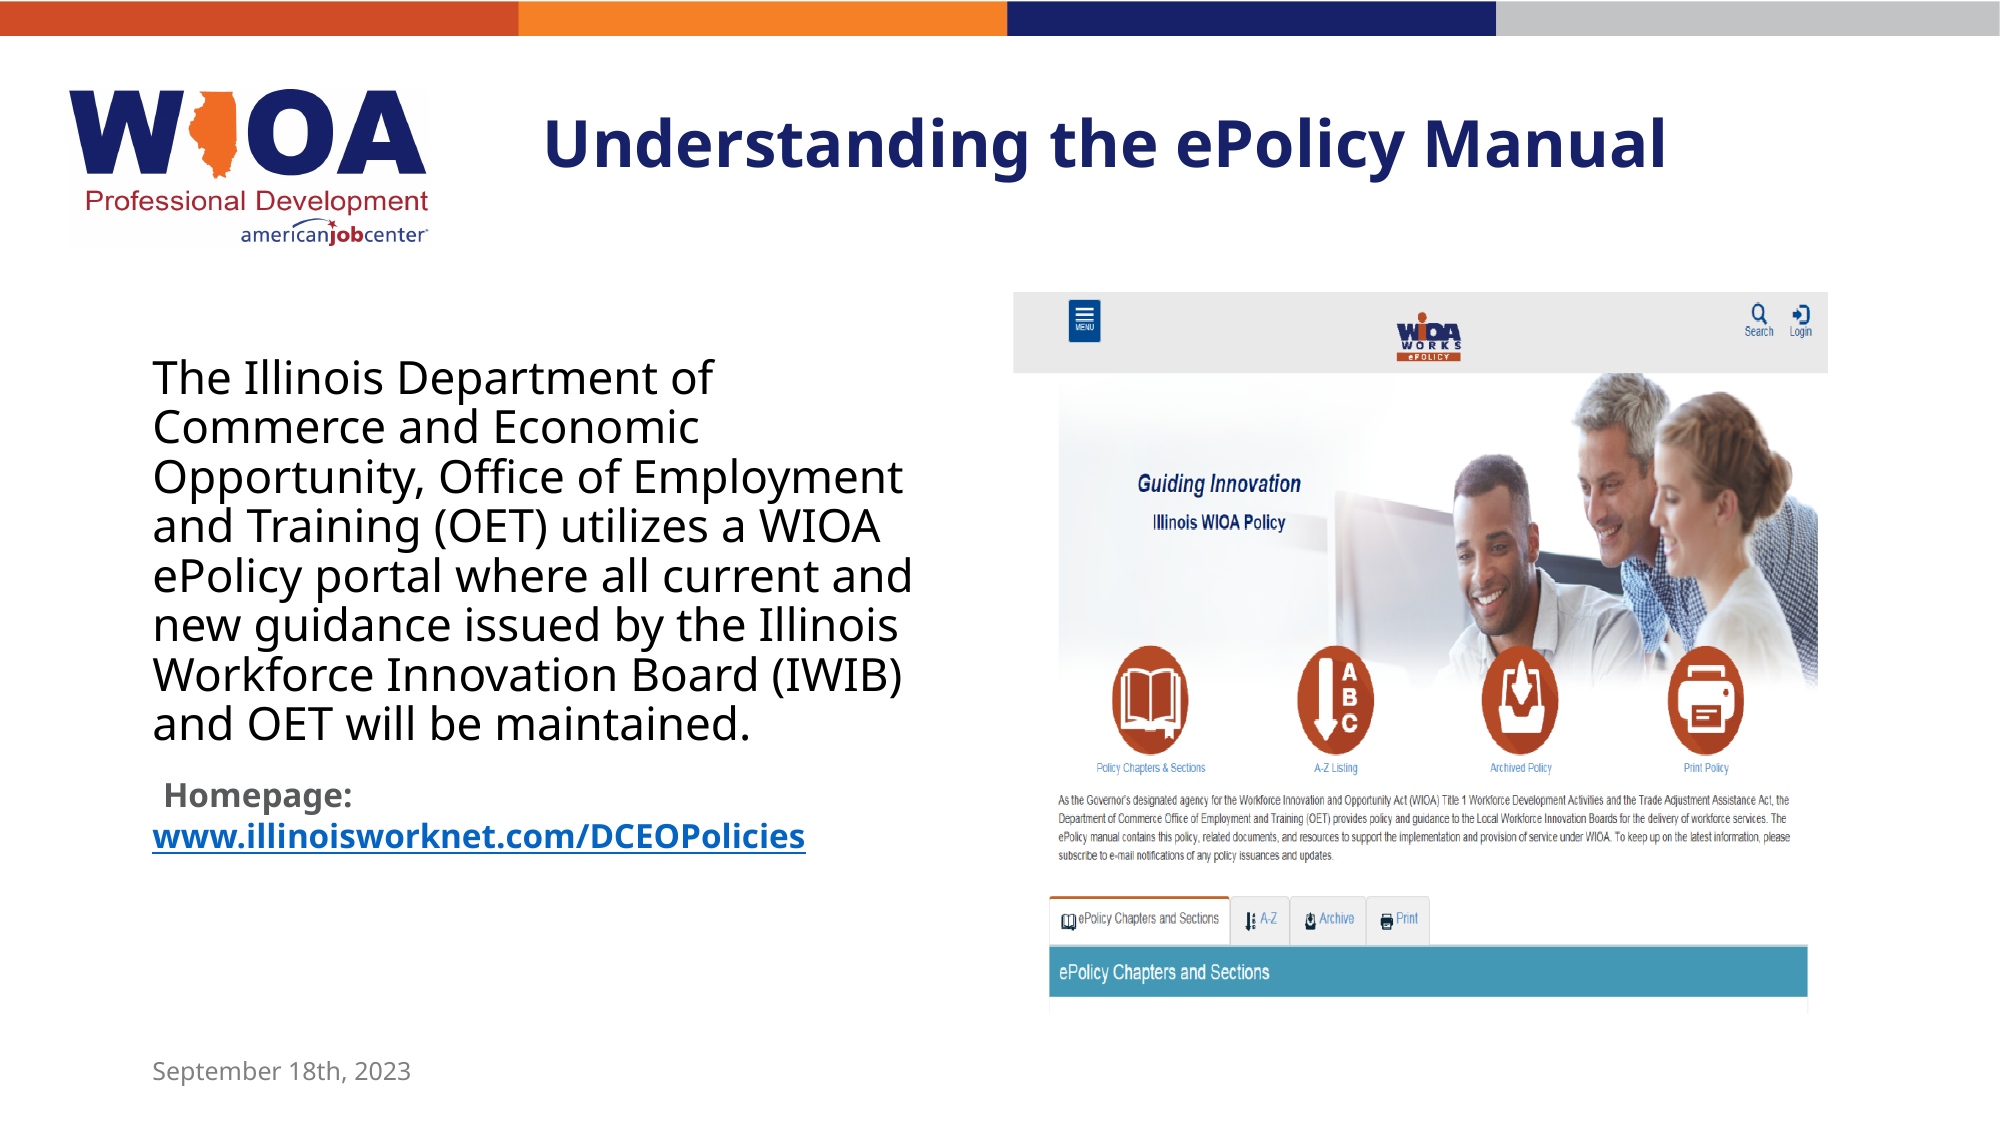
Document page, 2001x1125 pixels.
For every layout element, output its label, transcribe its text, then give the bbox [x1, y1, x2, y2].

title Understanding the ePolicy Manual [526, 100, 1703, 193]
footer September 18th, 2023 [137, 1042, 1338, 1103]
picture [0, 0, 2000, 1125]
list The Illinois Department of Commerce and Economic Opportunity, Office of Employment and Training (OET) utilizes a WIOA ePolicy portal where all current and new guidance issued by the Illinois Workforce Innovation Board (IWIB) and OET will be maintained. Homepage: www.illinoisworknet.com/DCEOPolicies [137, 347, 1013, 1014]
